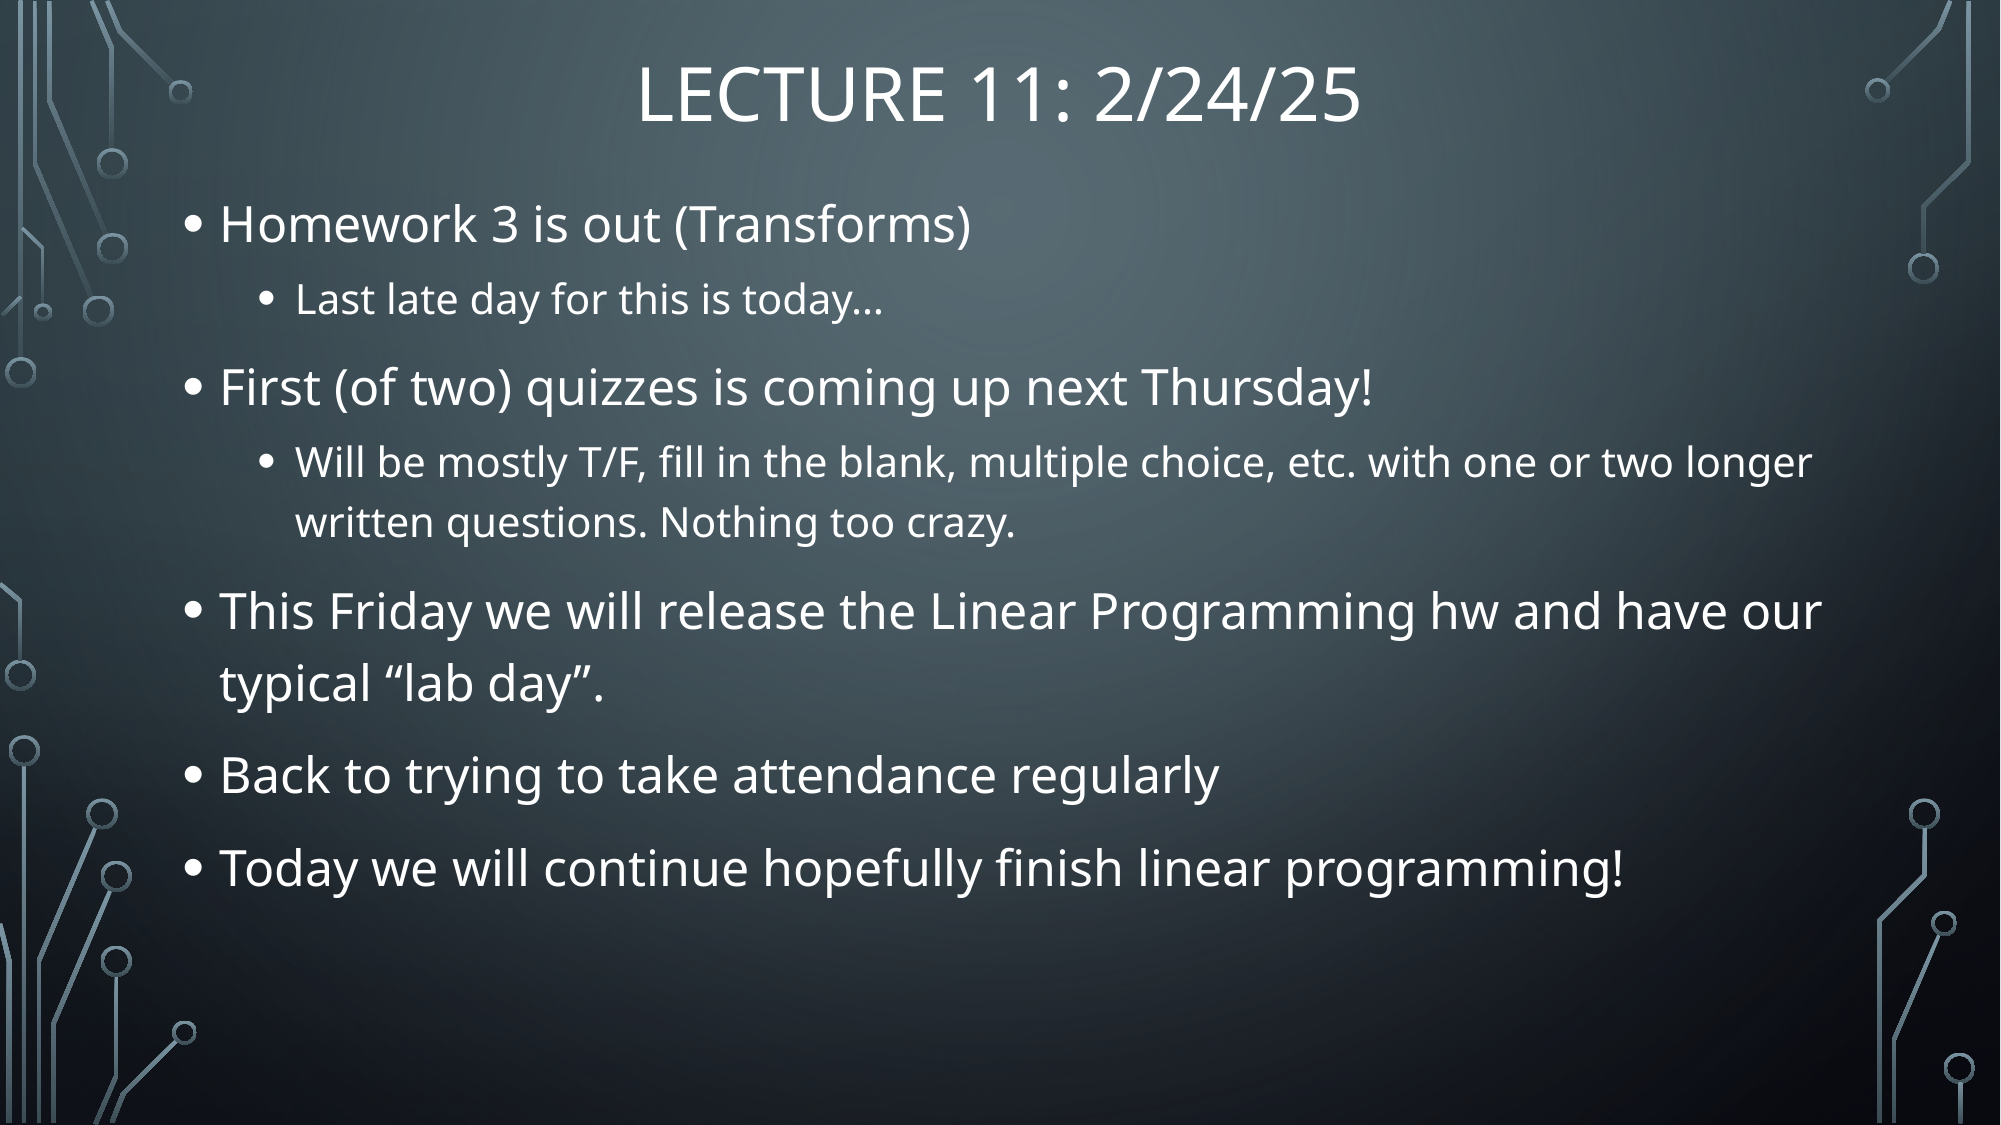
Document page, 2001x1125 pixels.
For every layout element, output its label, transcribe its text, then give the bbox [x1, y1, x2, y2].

title Lecture 11: 2/24/25 [187, 46, 1813, 149]
list Homework 3 is out (Transforms) Last late day for this is today… First (of two) quizzes is coming up next Thursday! Will be mostly T/F, fill in the blank, multiple choice, etc. with one or two longer written questions. Nothing too crazy. This Friday we will release the Linear Programming hw and have our typical “lab day”. Back to trying to take attendance regularly Today we will continue hopefully finish linear programming! [167, 172, 1842, 1050]
